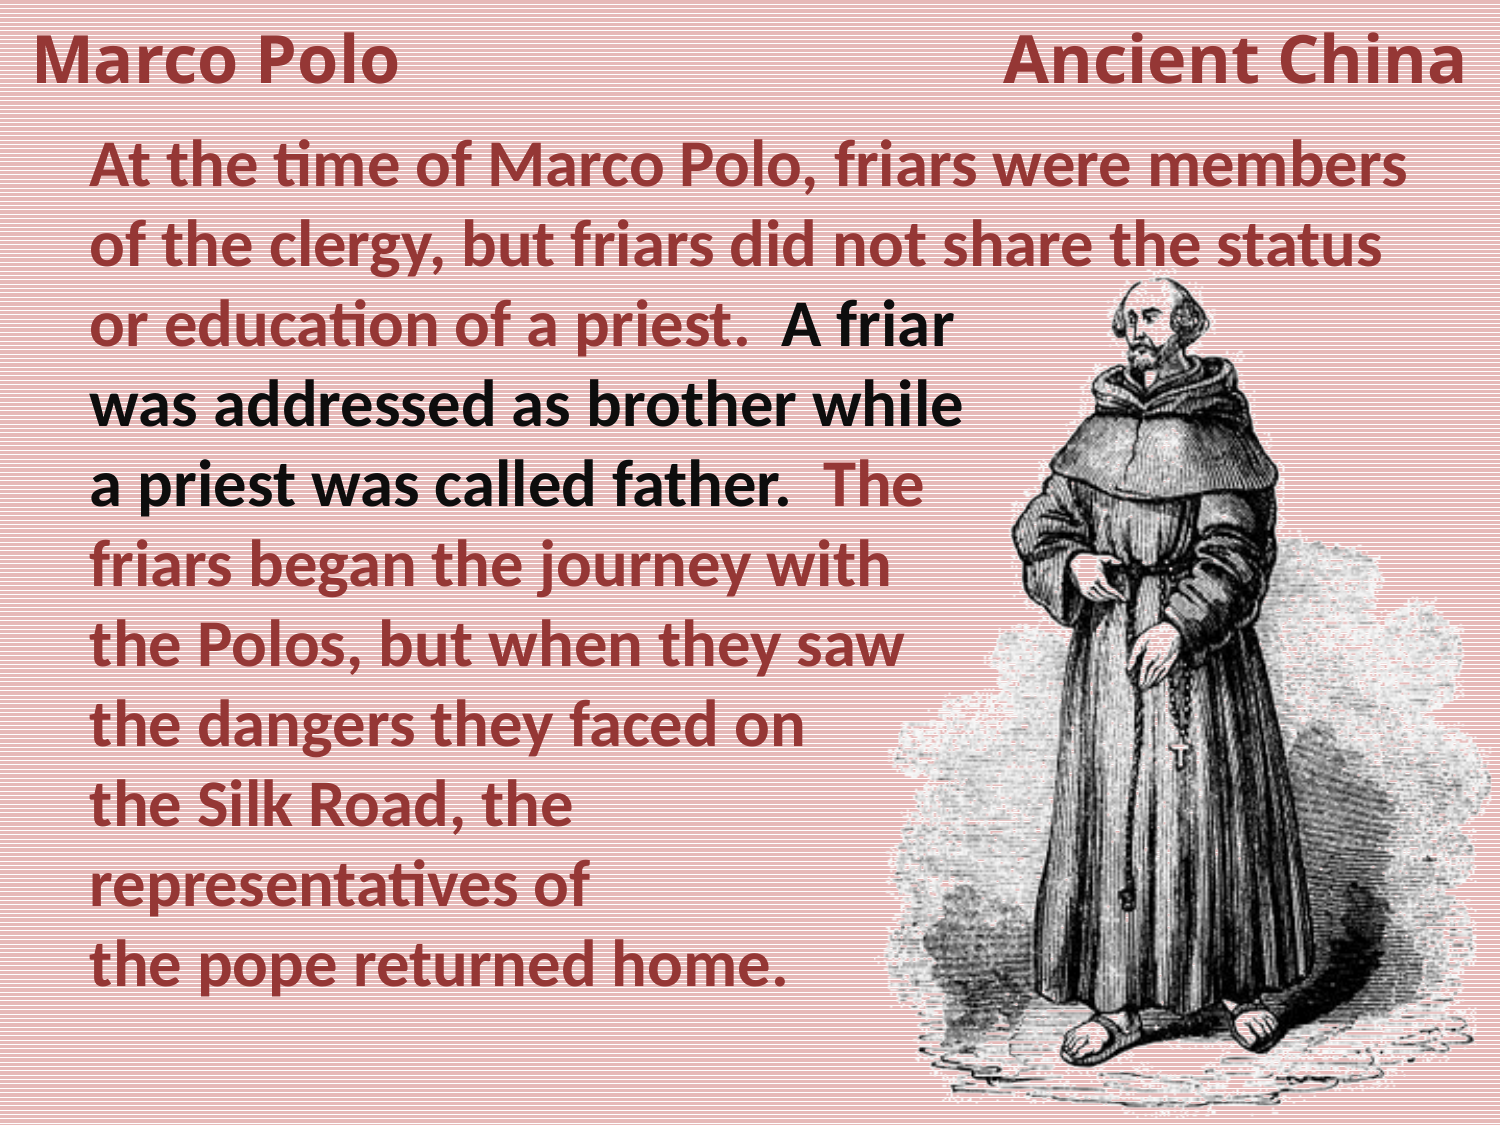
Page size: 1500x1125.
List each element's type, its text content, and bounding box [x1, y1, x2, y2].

picture [874, 268, 1500, 1125]
text_box At the time of Marco Polo, friars were members of the clergy, but friars did not share the status or education of a priest. A friar was addressed as brother while a priest was called father. The friars began the journey with the Polos, but when they saw the dangers they faced on the Silk Road, the representatives of the pope returned home. [74, 113, 1438, 1007]
text_box Marco Polo Ancient China [0, 0, 1500, 113]
